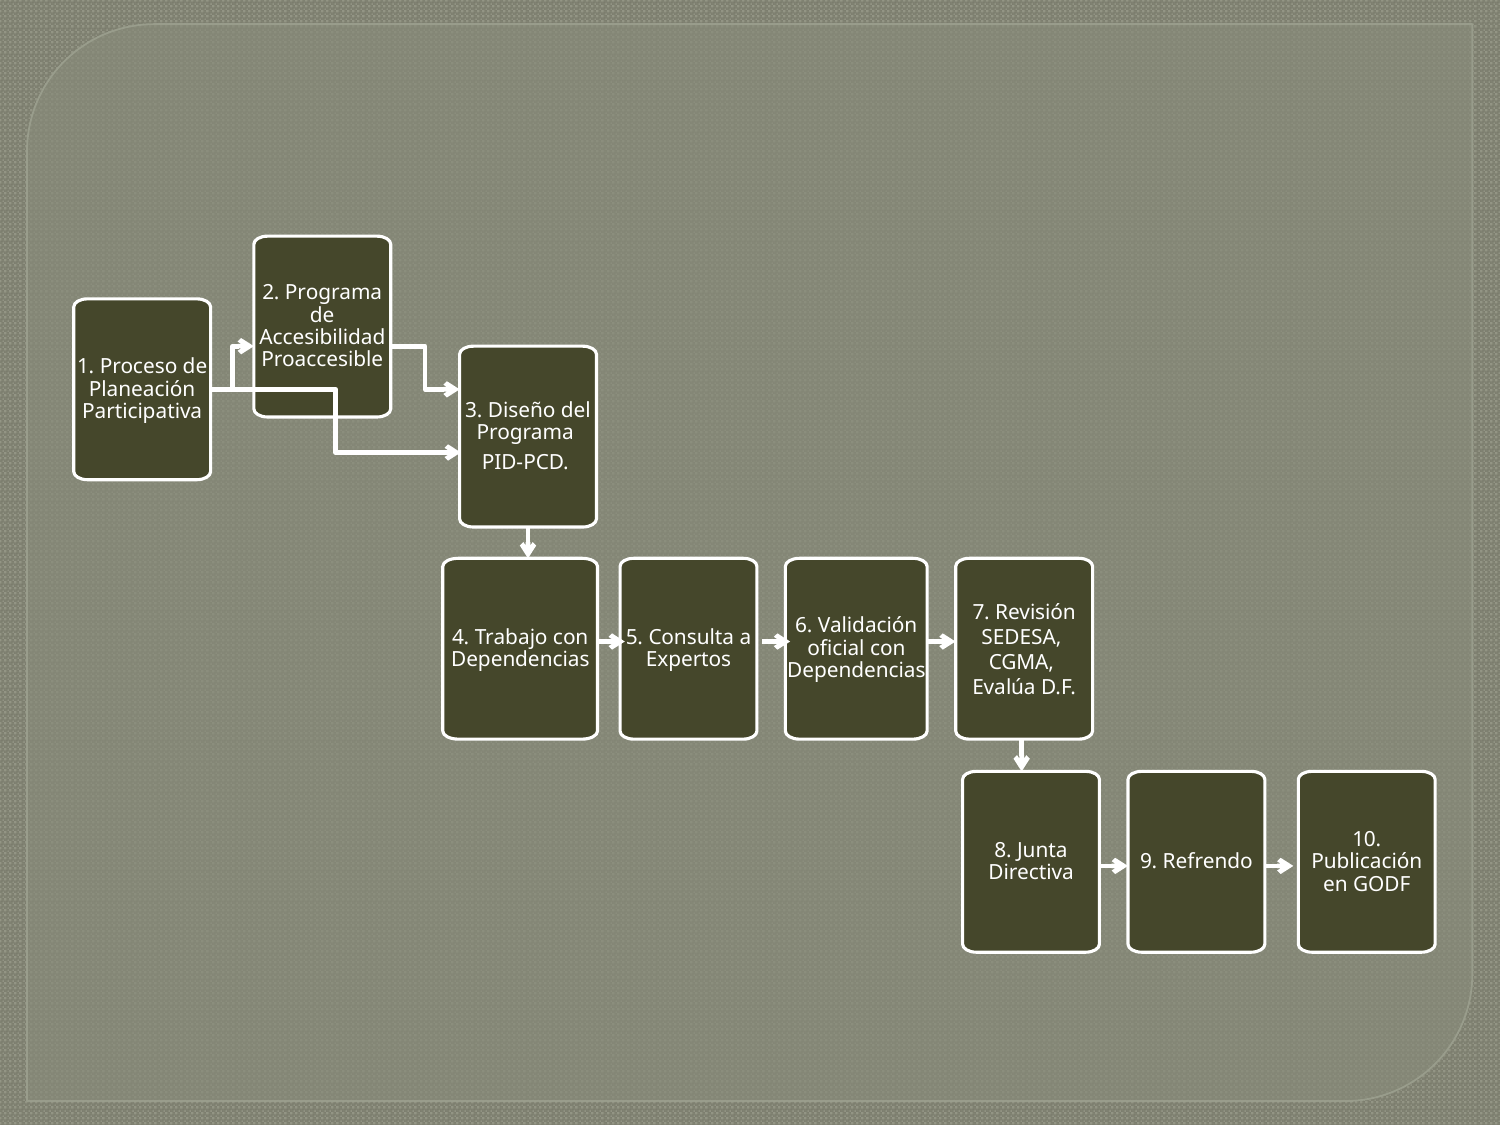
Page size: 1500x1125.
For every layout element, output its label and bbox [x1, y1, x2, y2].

text_box [73, 235, 1436, 953]
